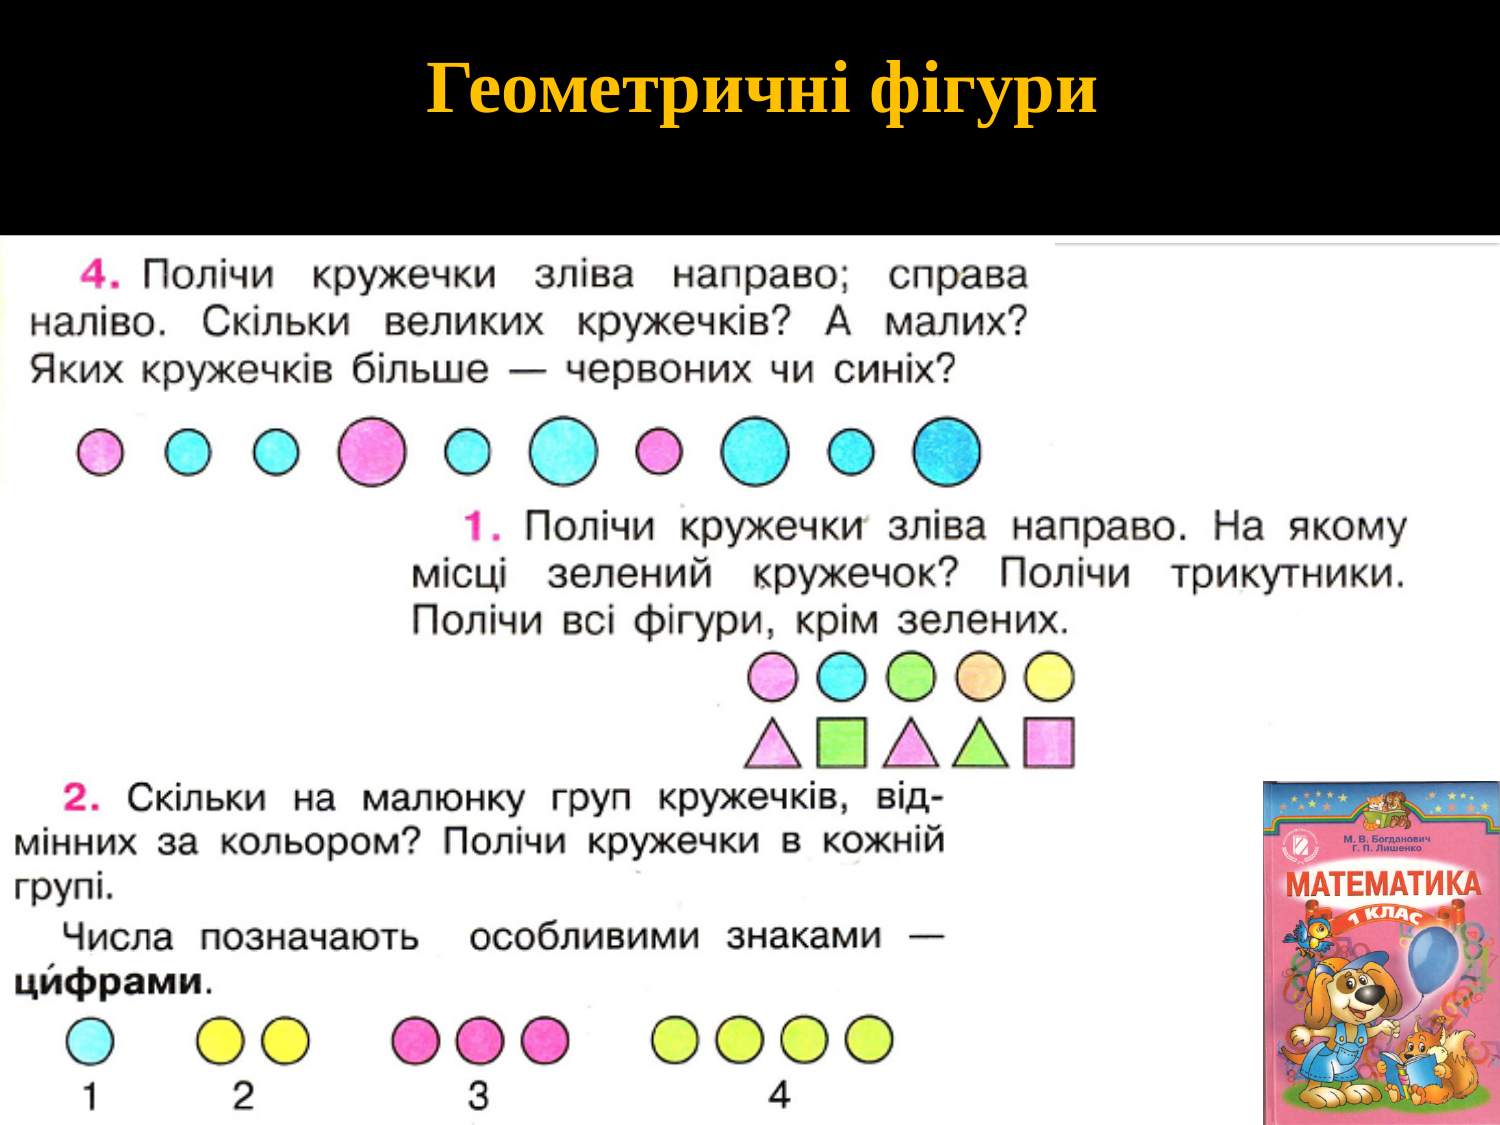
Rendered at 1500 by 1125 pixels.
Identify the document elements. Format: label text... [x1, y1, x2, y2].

title Геометричні фігури [93, 0, 1425, 164]
picture [1263, 781, 1500, 1125]
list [0, 237, 1055, 499]
picture [0, 491, 1418, 1125]
